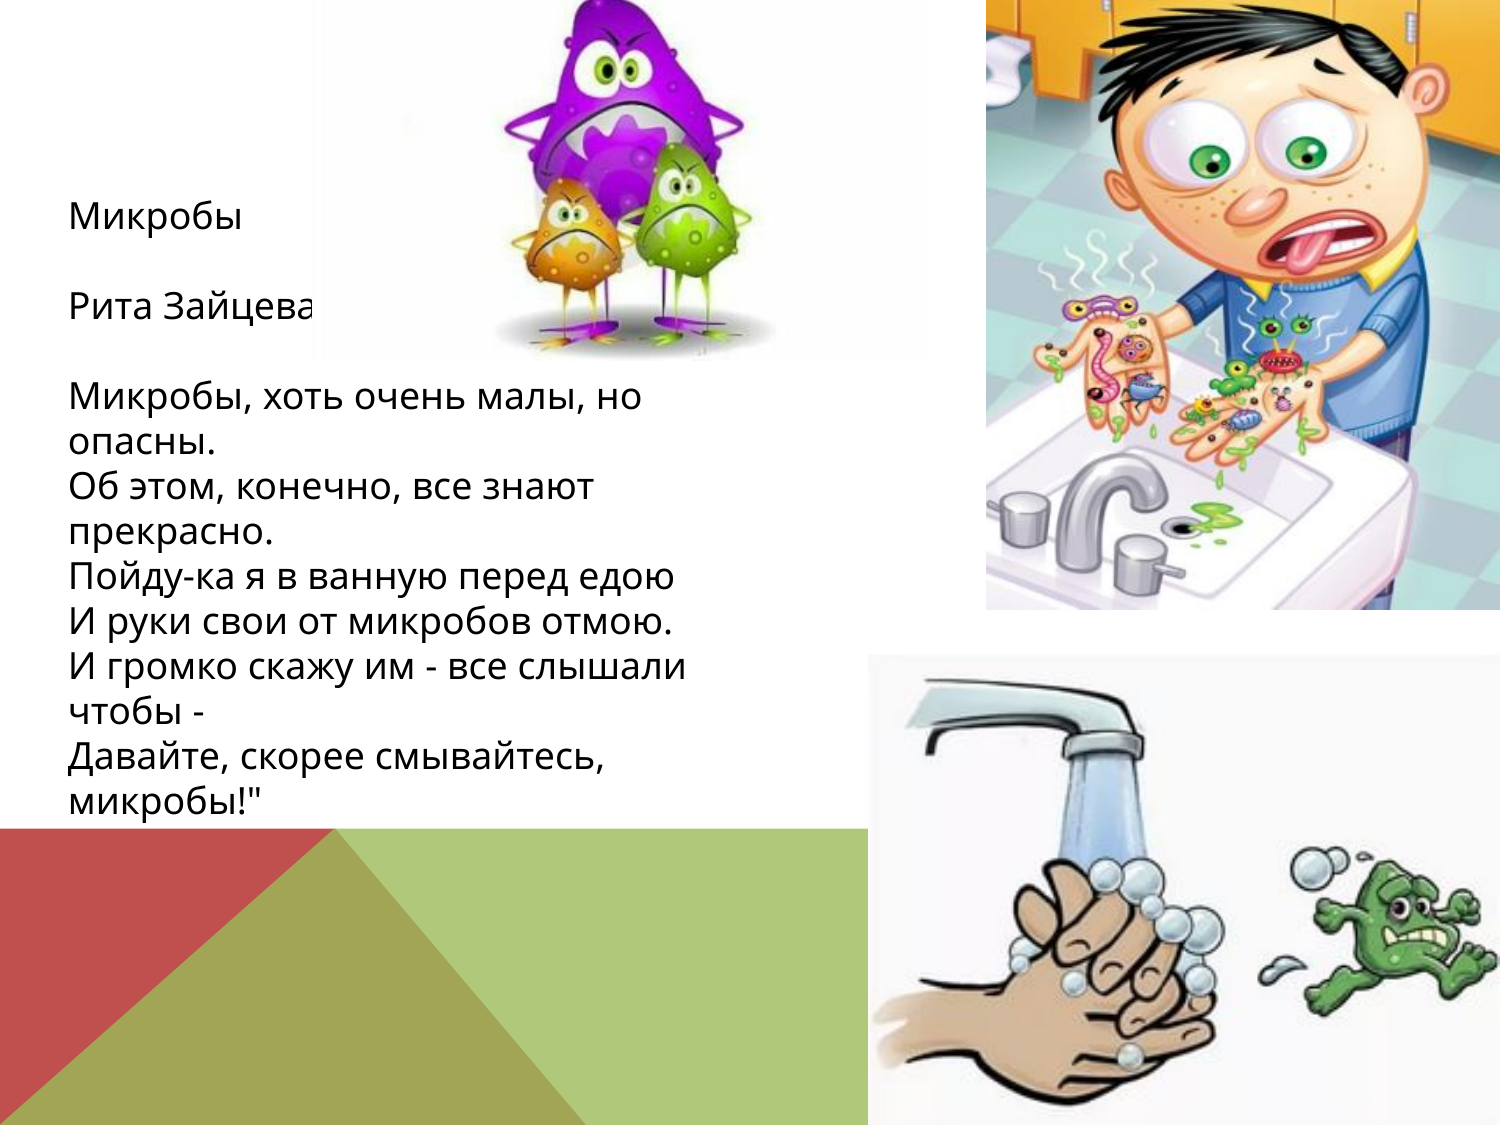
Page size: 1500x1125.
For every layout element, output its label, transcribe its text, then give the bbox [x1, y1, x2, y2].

text_box Микробы Рита Зайцева Микробы, хоть очень малы, но опасны. Об этом, конечно, все знают прекрасно. Пойду-ка я в ванную перед едою И руки свои от микробов отмою. И громко скажу им - все слышали чтобы - Давайте, скорее смывайтесь, микробы!" [53, 184, 803, 695]
picture [312, 0, 927, 361]
picture [985, 0, 1500, 610]
picture [867, 654, 1500, 1125]
